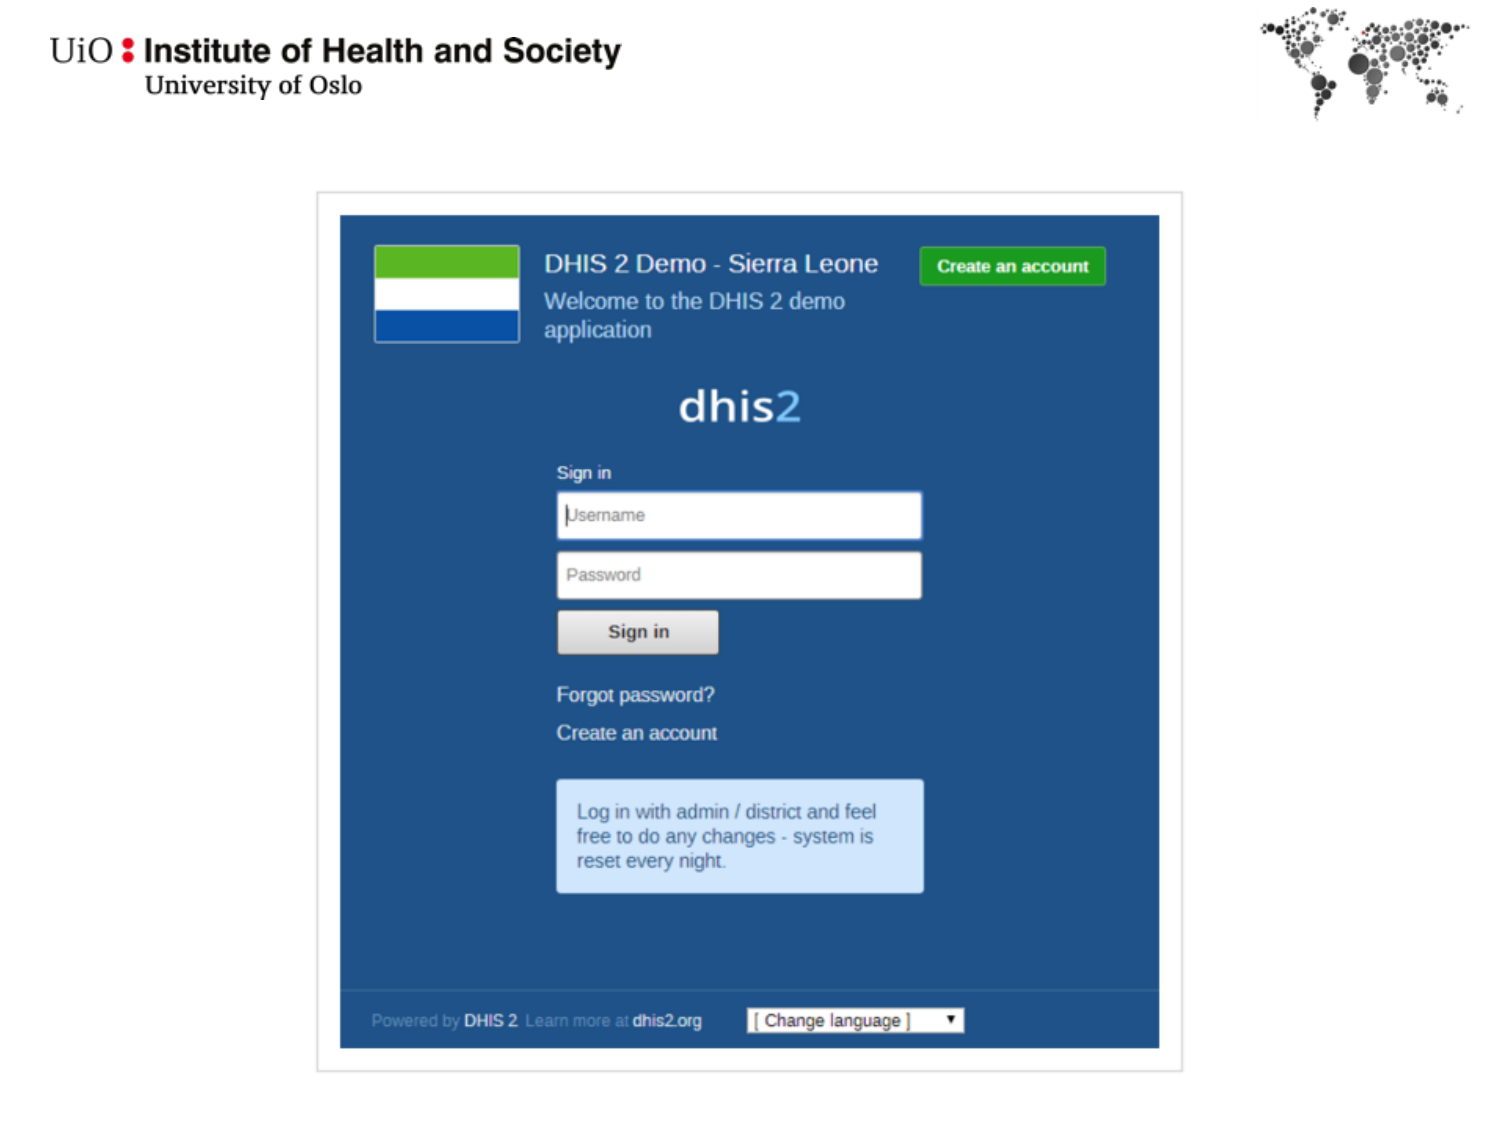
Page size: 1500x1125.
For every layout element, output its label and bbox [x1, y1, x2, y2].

picture [309, 184, 1191, 1081]
picture [1257, 7, 1471, 122]
picture [50, 37, 622, 100]
